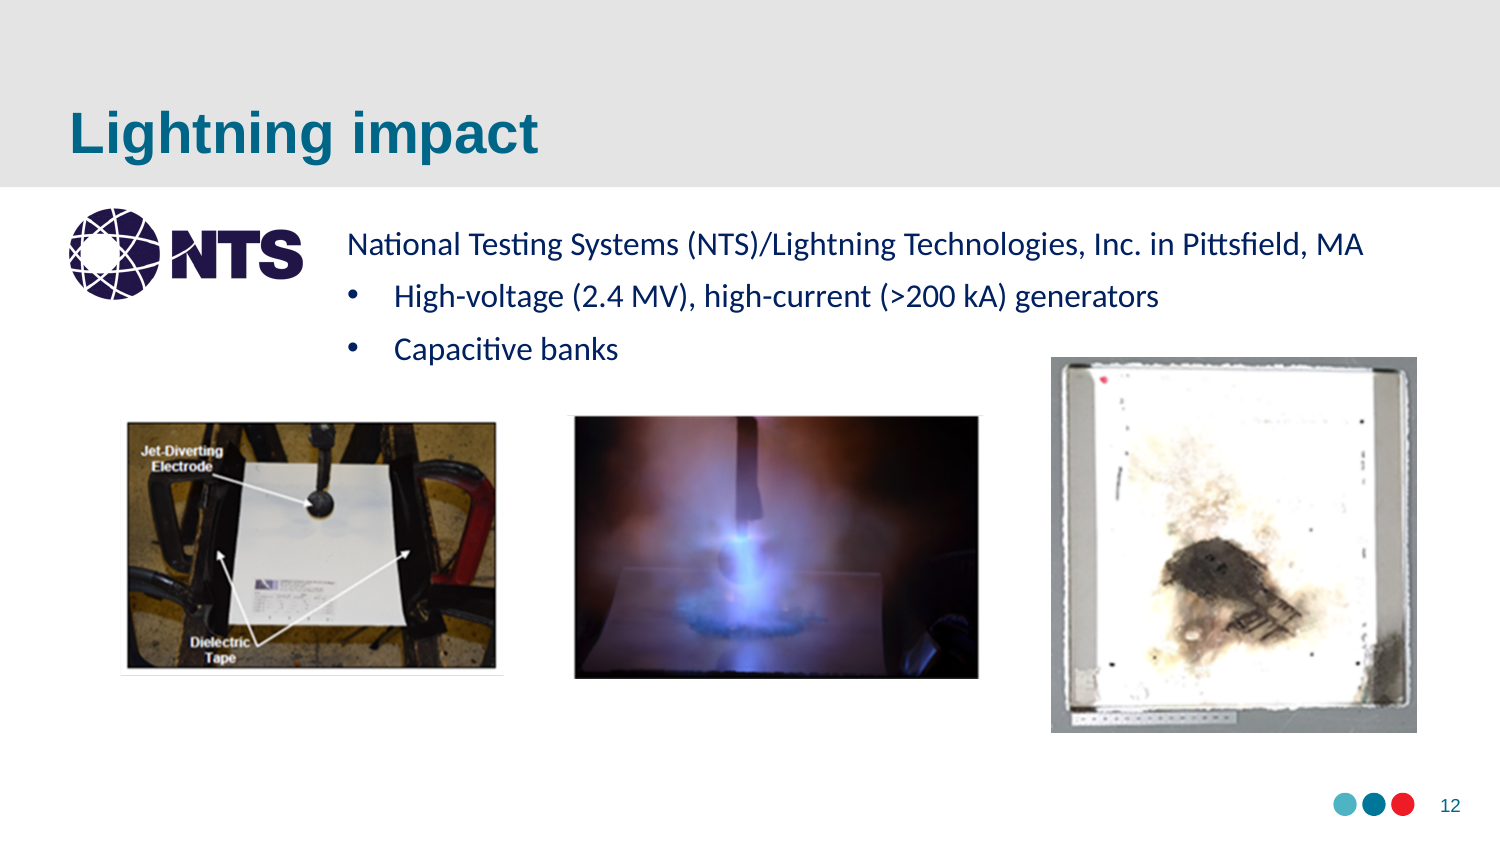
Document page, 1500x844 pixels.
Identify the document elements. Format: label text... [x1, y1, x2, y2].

picture [58, 198, 310, 310]
title Lightning impact [69, 42, 1413, 166]
picture [567, 411, 984, 679]
picture [1050, 357, 1417, 733]
slide_number 12 [1425, 782, 1500, 827]
picture [103, 419, 520, 679]
list National Testing Systems (NTS)/Lightning Technologies, Inc. in Pittsfield, MA High-voltage (2.4 MV), high-current (>200 kA) generators Capacitive banks [347, 221, 1398, 338]
